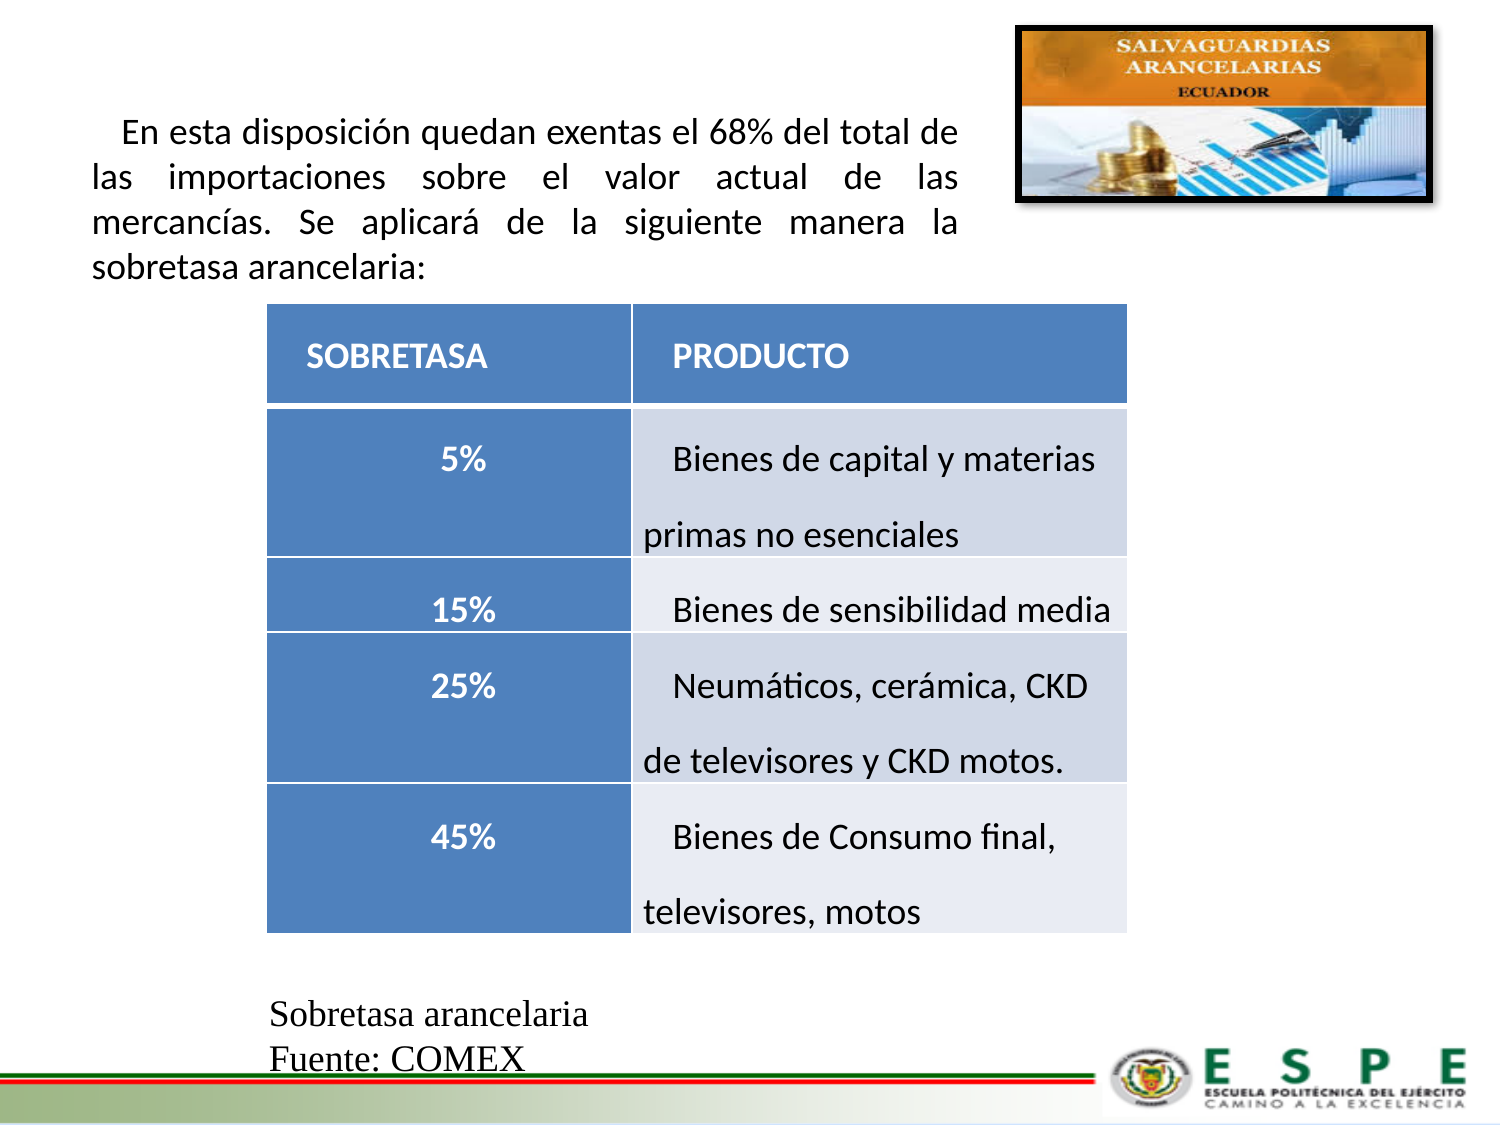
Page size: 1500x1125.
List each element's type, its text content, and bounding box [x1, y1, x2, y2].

picture [0, 1034, 1500, 1125]
table_cell Neumáticos, cerámica, CKD de televisores y CKD motos. [633, 633, 1127, 782]
table_header SOBRETASA [267, 340, 631, 403]
table_cell 5% [267, 409, 631, 556]
table_header PRODUCTO [633, 304, 1127, 403]
table_cell 45% [267, 784, 631, 933]
table_cell Bienes de Consumo final, televisores, motos [633, 784, 1127, 933]
picture [1021, 30, 1427, 197]
table_cell Bienes de sensibilidad media [633, 558, 1127, 631]
table_cell 15% [267, 558, 631, 631]
table_cell 25% [267, 633, 631, 782]
table_cell Bienes de capital y materias primas no esenciales [633, 409, 1127, 556]
text_box En esta disposición quedan exentas el 68% del total de las importaciones sobre el valor actual de las mercancías. Se aplicará de la siguiente manera la sobretasa arancelaria: [76, 99, 975, 340]
text_box Sobretasa arancelaria Fuente: COMEX [224, 981, 975, 1033]
